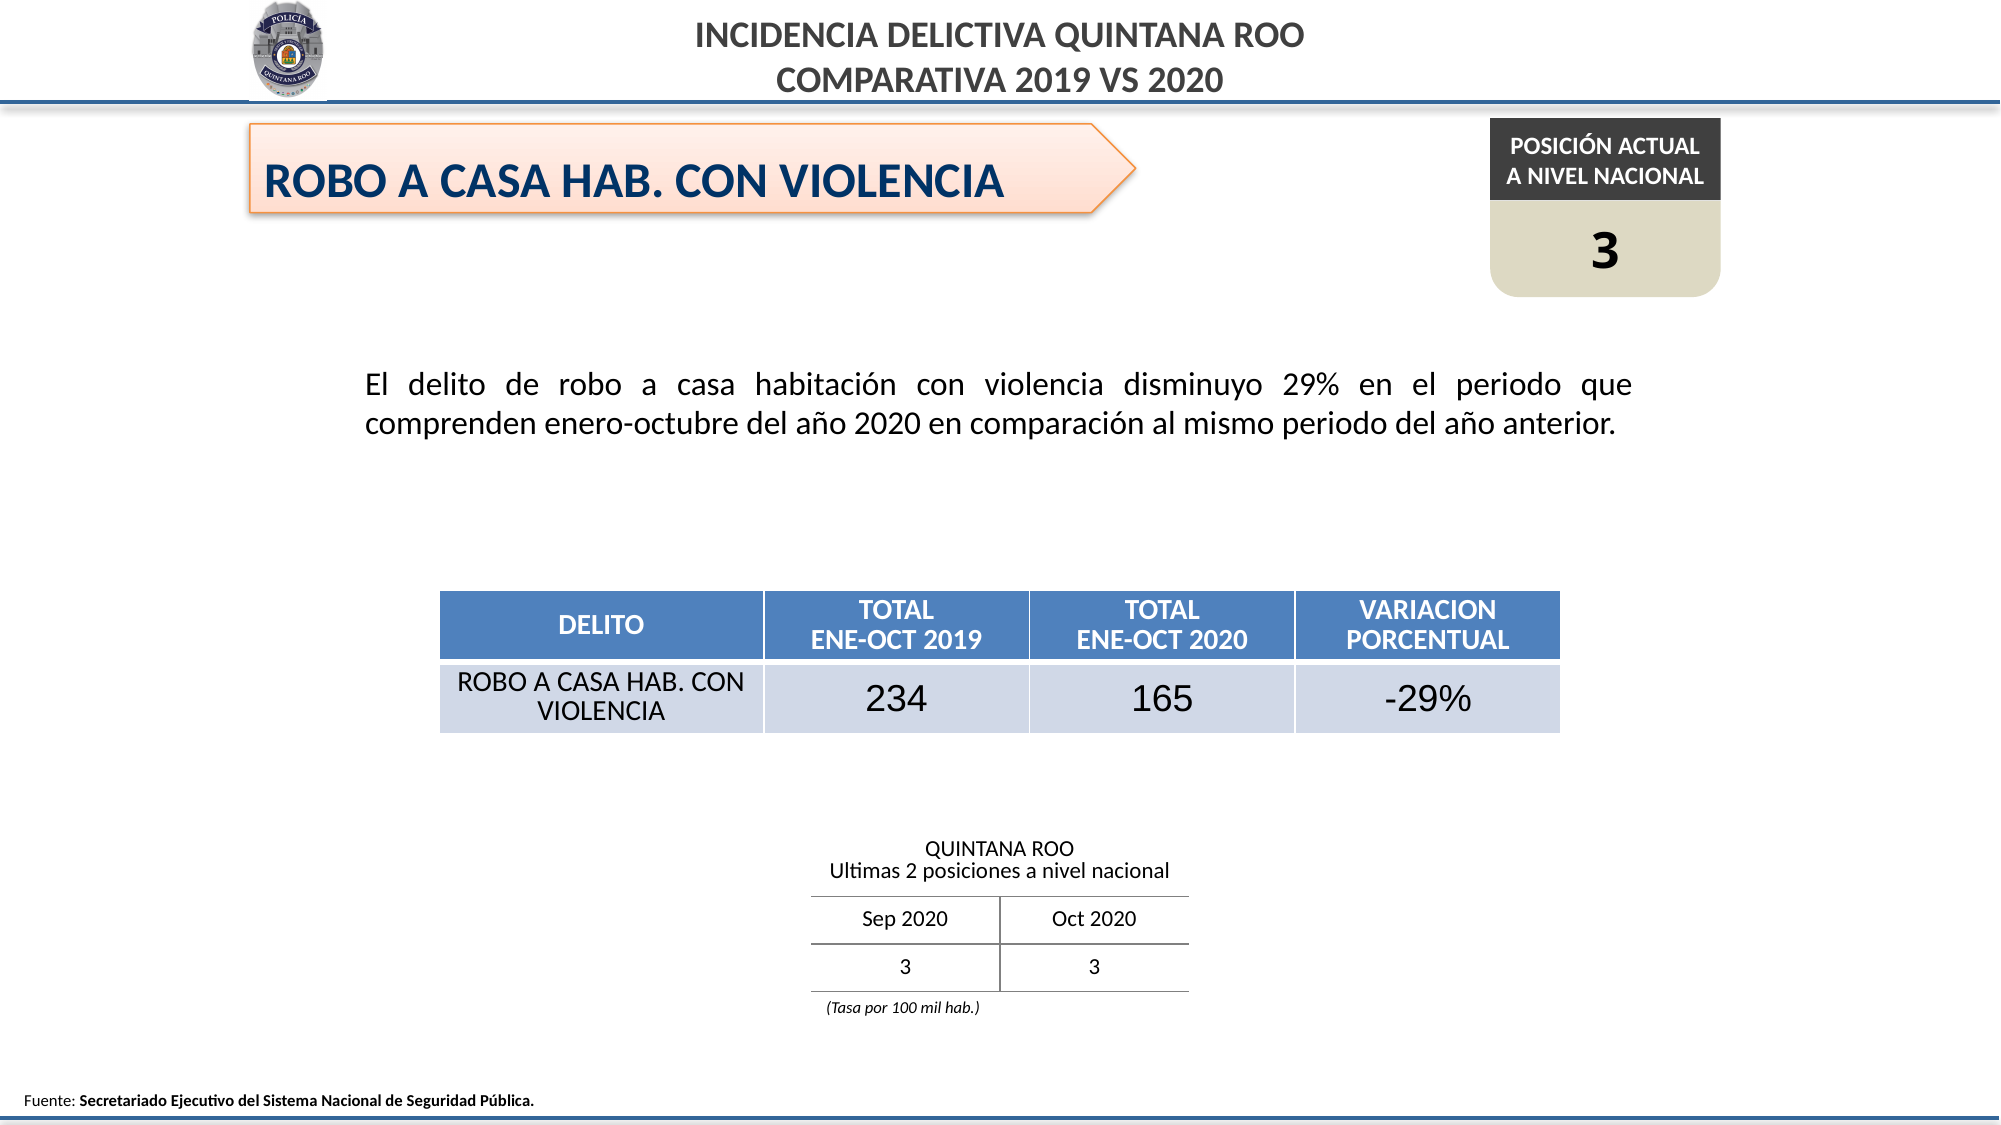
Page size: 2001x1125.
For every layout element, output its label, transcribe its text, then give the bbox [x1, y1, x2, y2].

table_header TOTAL ENE-OCT 2019 [765, 591, 1029, 659]
table_cell (Tasa por 100 mil hab.) [811, 992, 1189, 1027]
table_header VARIACION PORCENTUAL [1296, 591, 1560, 659]
table_header DELITO [440, 591, 763, 659]
picture [249, 0, 327, 101]
table_header QUINTANA ROO Ultimas 2 posiciones a nivel nacional [811, 827, 1189, 896]
table_cell ROBO A CASA HAB. CON VIOLENCIA [440, 665, 763, 733]
text_box ROBO A CASA HAB. CON VIOLENCIA [249, 110, 1136, 215]
text_box El delito de robo a casa habitación con violencia disminuyo 29% en el periodo que comprenden enero-octubre del año 2020 en comparación al mismo periodo del año anterior. [350, 354, 1650, 449]
table_cell Sep 2020 [811, 897, 999, 943]
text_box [1489, 117, 1721, 298]
table_cell -29% [1296, 665, 1560, 733]
table_cell 3 [1001, 945, 1189, 991]
table_header TOTAL ENE-OCT 2020 [1030, 591, 1294, 659]
table_cell 234 [765, 665, 1029, 733]
table_cell Oct 2020 [1001, 897, 1189, 943]
text_box INCIDENCIA DELICTIVA QUINTANA ROO COMPARATIVA 2019 VS 2020 [557, 9, 1443, 102]
table_cell 165 [1030, 665, 1294, 733]
table_cell 3 [811, 945, 999, 991]
